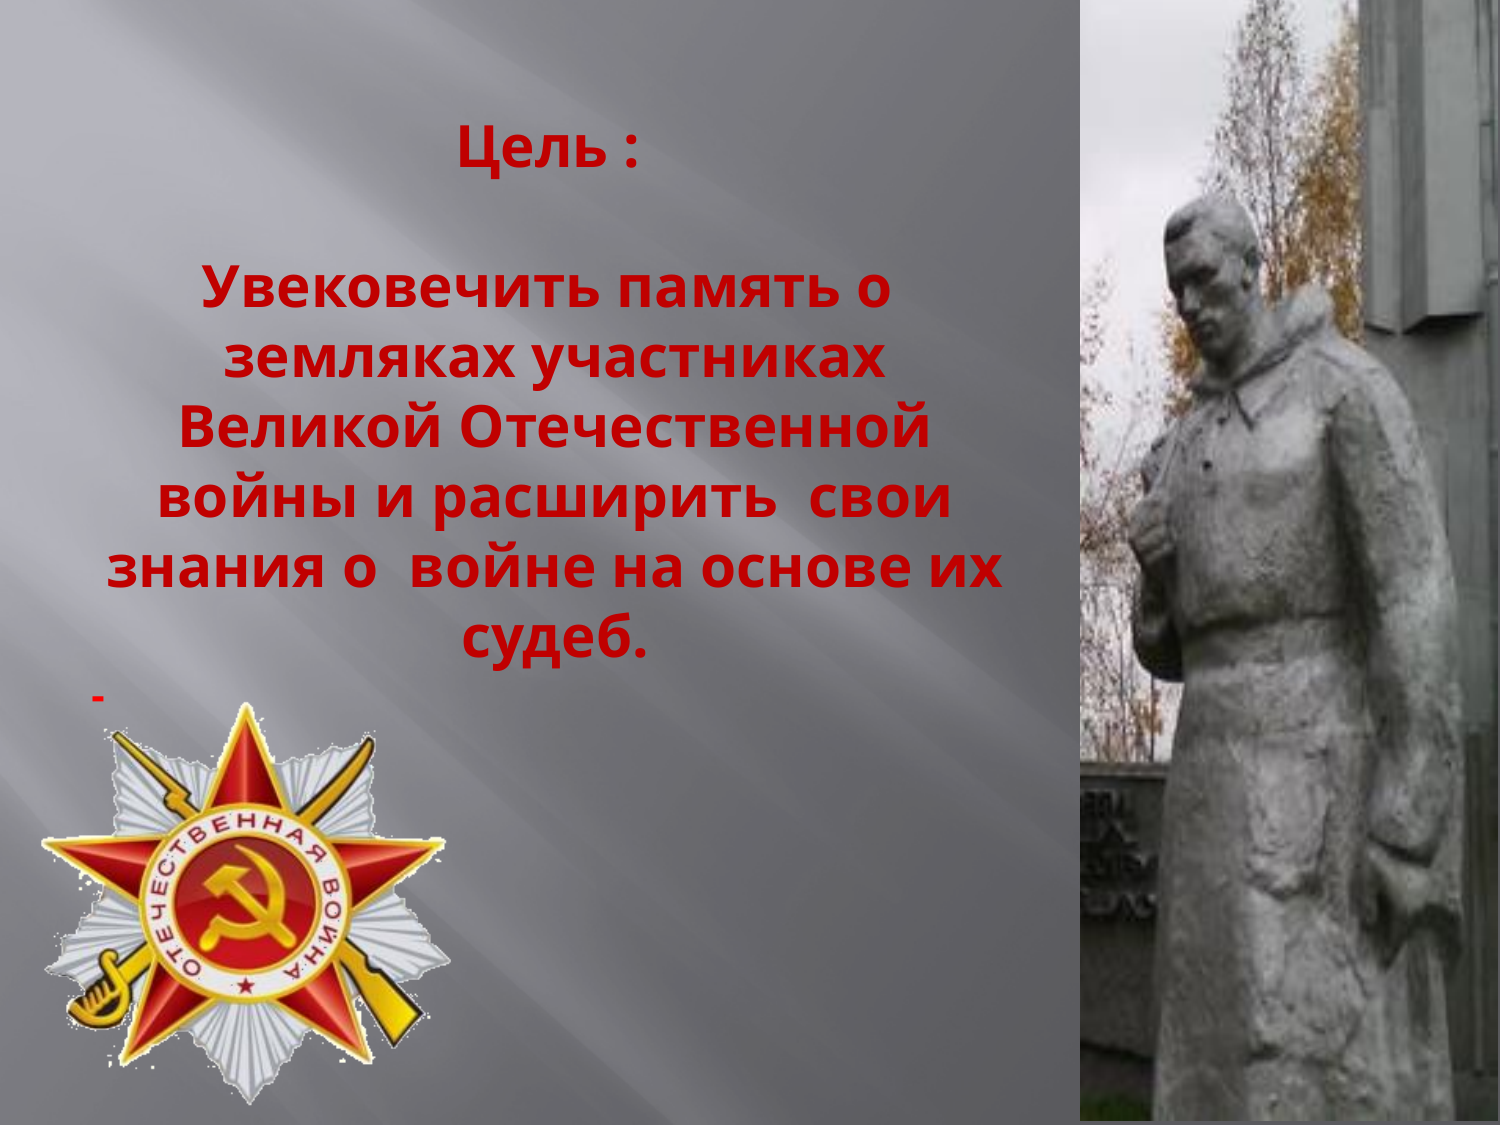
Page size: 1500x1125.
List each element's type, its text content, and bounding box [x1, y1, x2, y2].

picture [29, 693, 473, 1121]
picture [1080, 0, 1498, 1121]
text_box Цель : Увековечить память о земляках участниках Великой Отечественной войны и расширить свои знания о войне на основе их судеб. - [76, 101, 1034, 727]
